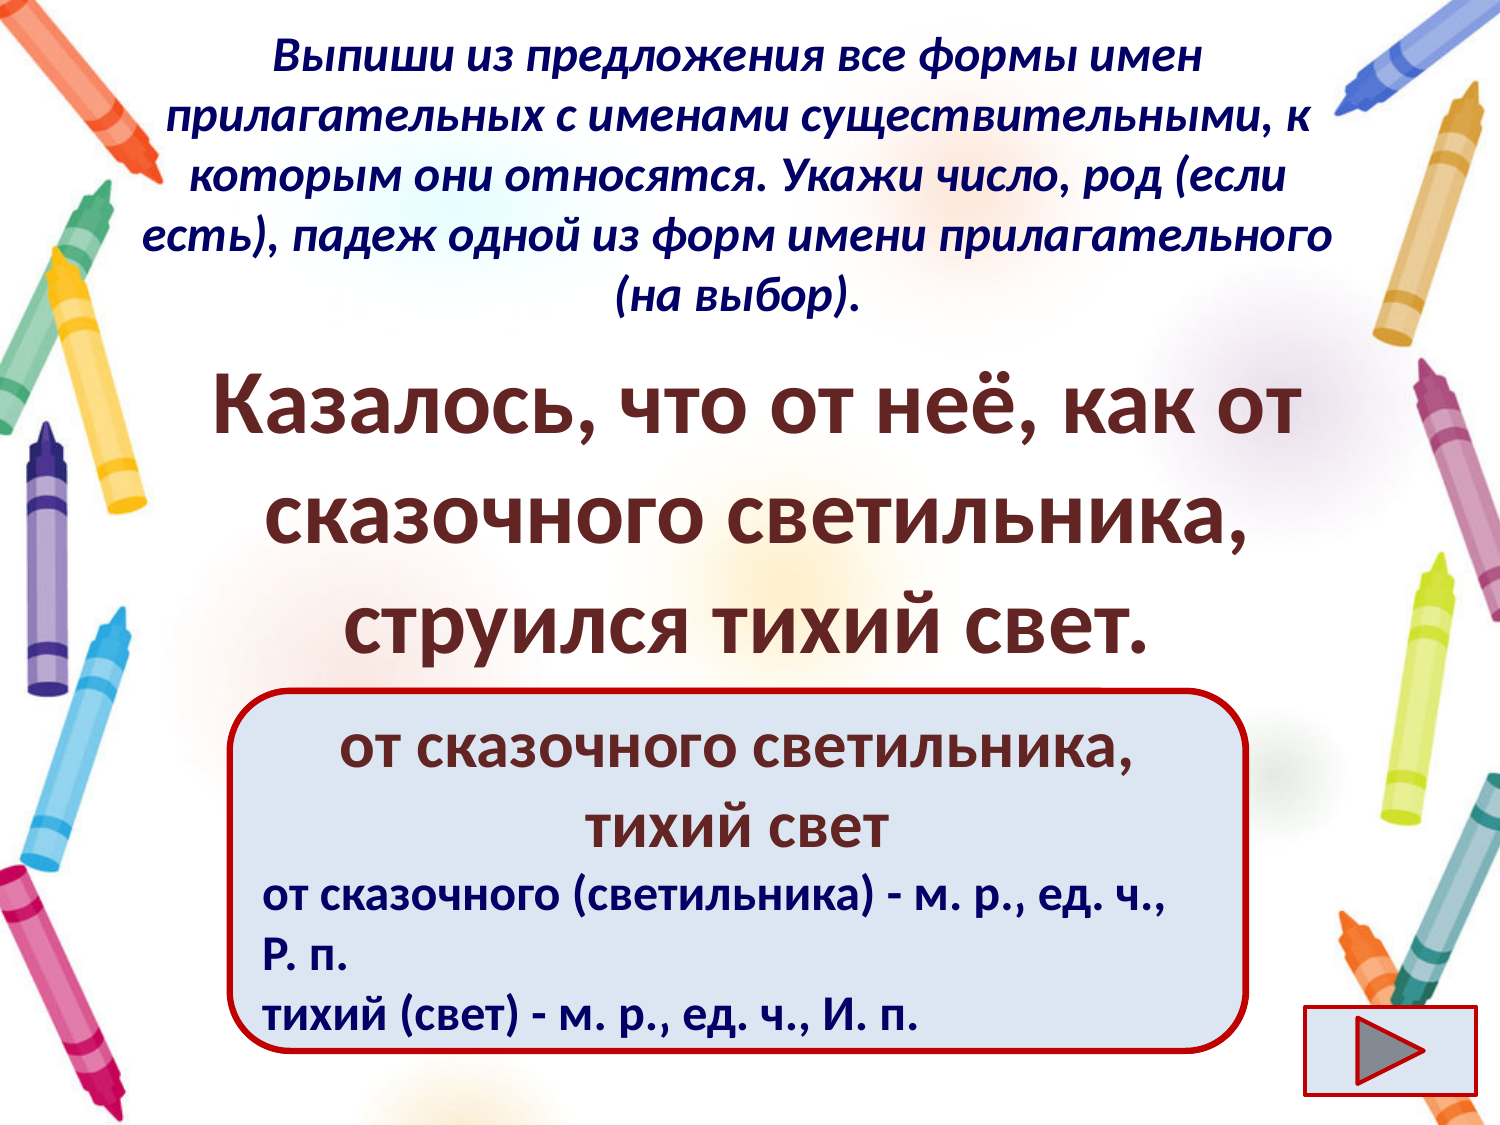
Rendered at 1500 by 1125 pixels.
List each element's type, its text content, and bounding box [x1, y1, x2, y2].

text_box Казалось, что от неё, как от сказочного светильника, струился тихий свет. [120, 334, 1396, 680]
title Выпиши из предложения все формы имен прилагательных с именами существительными, к которым они относятся. Укажи число, род (если есть), падеж одной из форм имени прилагательного (на выбор). [100, 0, 1376, 343]
text_box [1303, 1005, 1478, 1097]
text_box [227, 688, 1248, 1053]
picture [0, 0, 1500, 1125]
